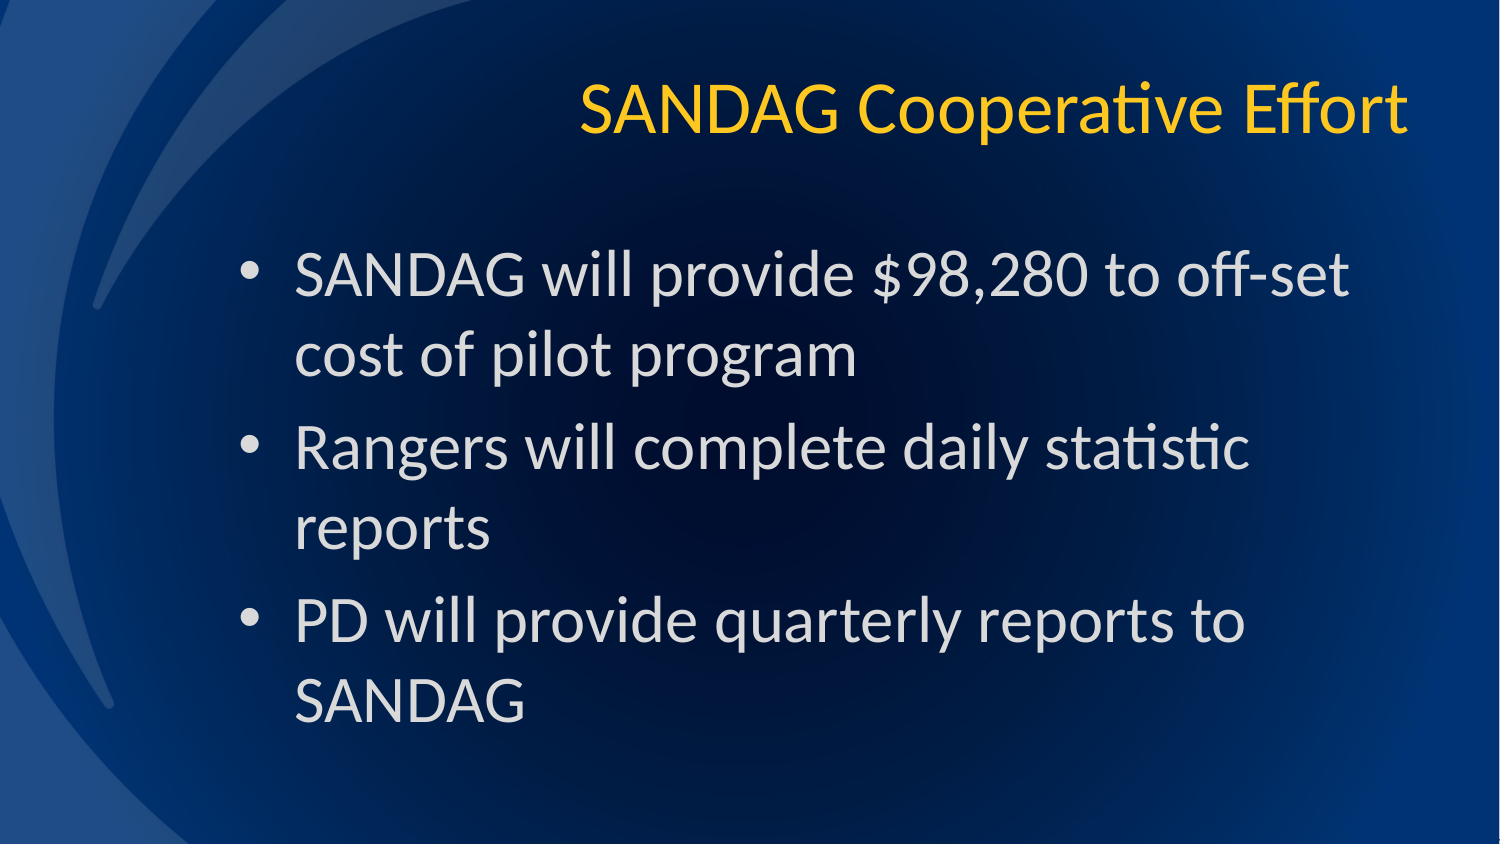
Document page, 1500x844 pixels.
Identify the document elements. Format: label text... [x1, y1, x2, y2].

title SANDAG Cooperative Effort [75, 33, 1425, 175]
picture [0, 0, 1500, 844]
list SANDAG will provide $98,280 to off-set cost of pilot program Rangers will complete daily statistic reports PD will provide quarterly reports to SANDAG [223, 222, 1425, 779]
